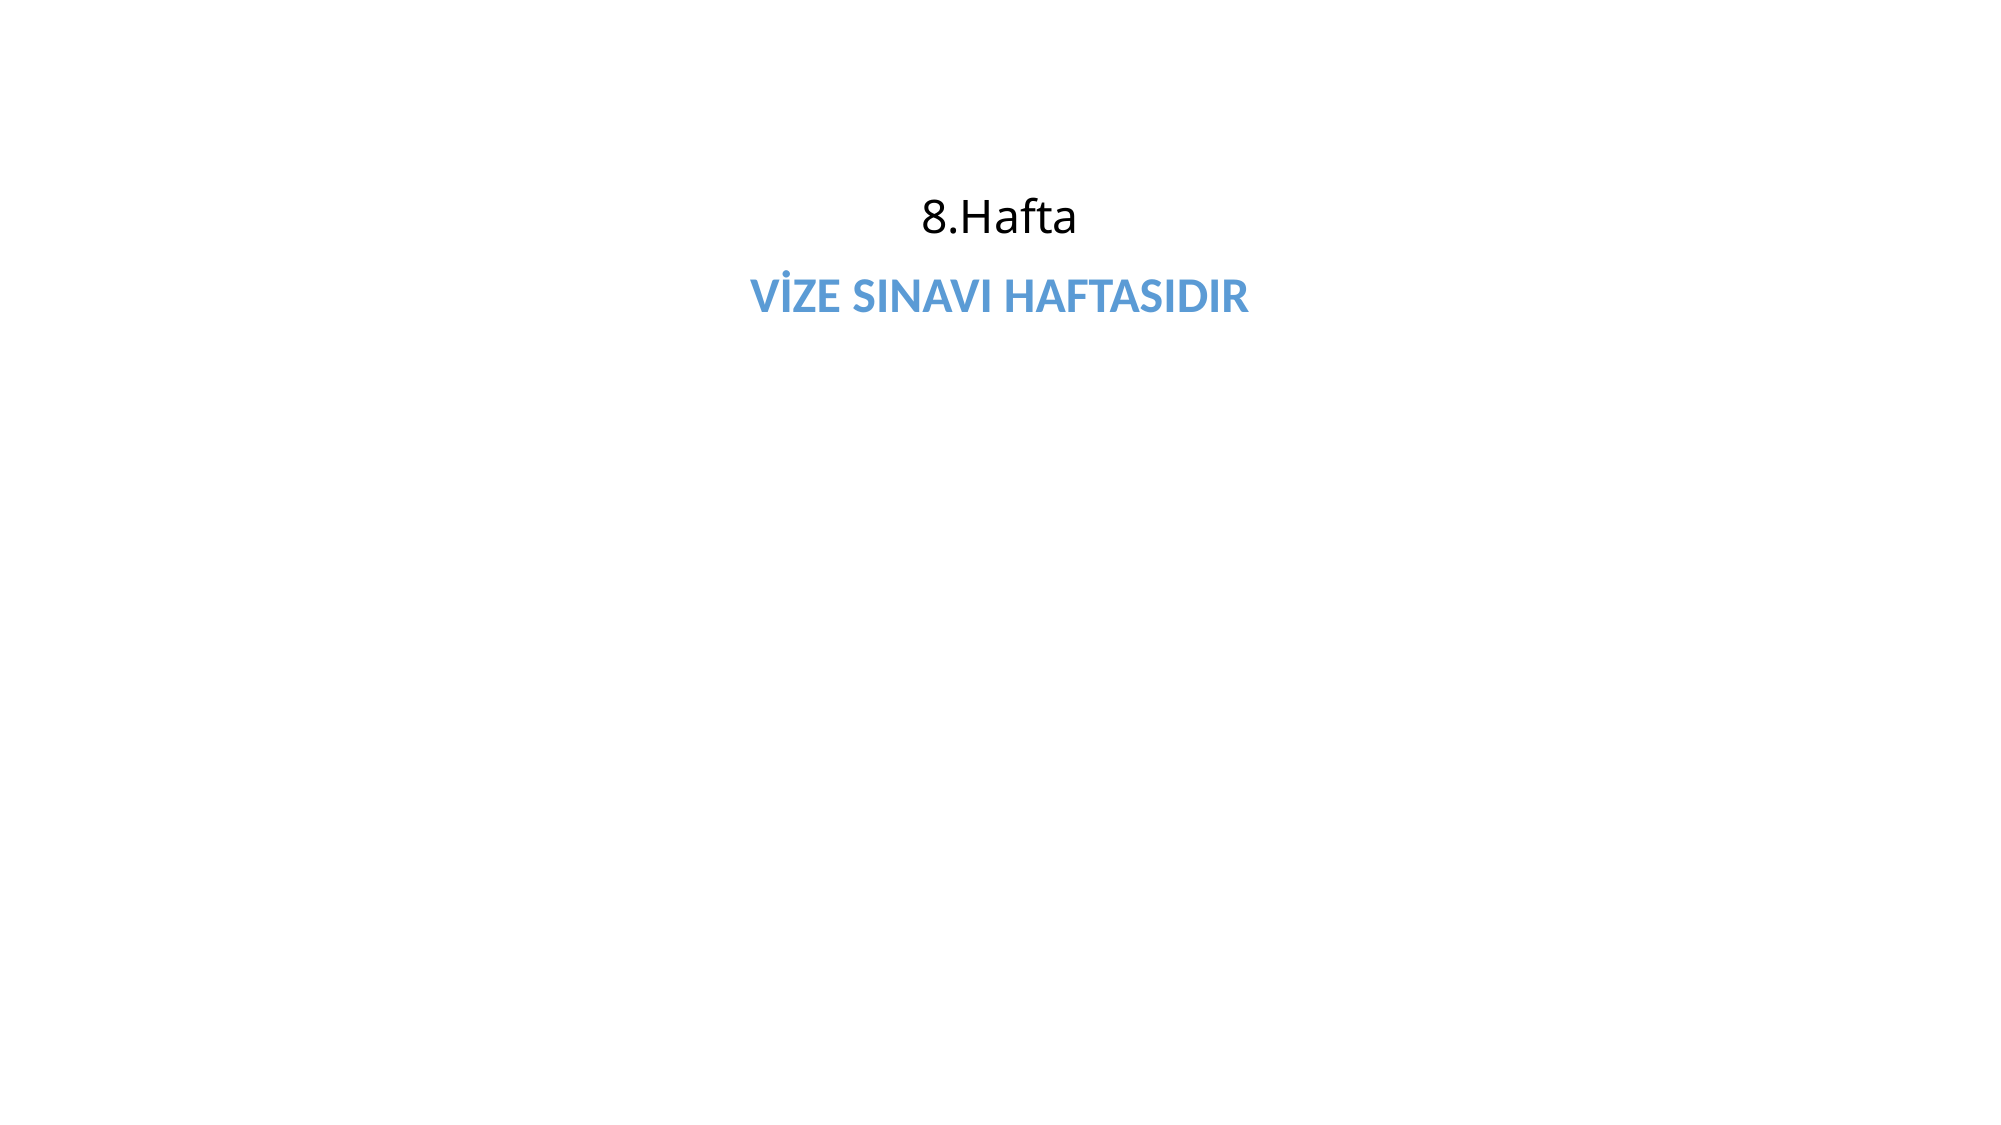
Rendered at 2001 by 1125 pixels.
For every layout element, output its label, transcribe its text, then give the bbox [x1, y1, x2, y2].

subtitle VİZE SINAVI HAFTASIDIR [249, 262, 1750, 863]
title 8.Hafta [249, 184, 1750, 262]
